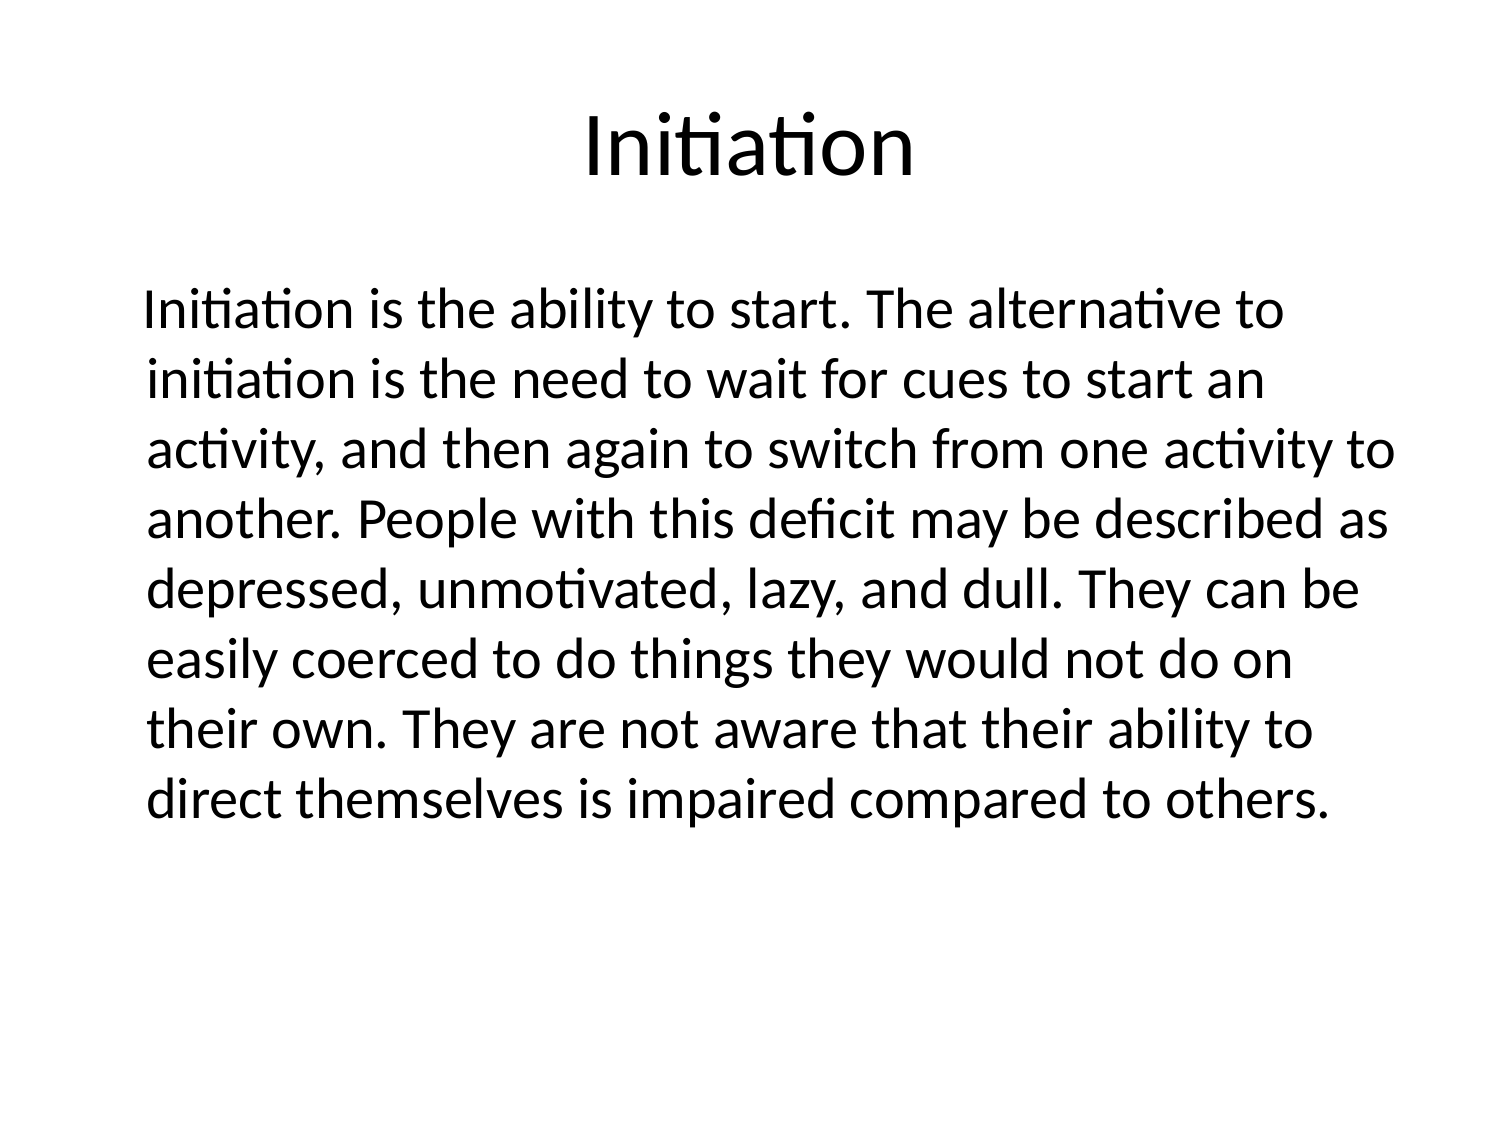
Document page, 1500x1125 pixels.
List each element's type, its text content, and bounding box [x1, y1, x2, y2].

list Initiation is the ability to start. The alternative to initiation is the need to wait for cues to start an activity, and then again to switch from one activity to another. People with this deficit may be described as depressed, unmotivated, lazy, and dull. They can be easily coerced to do things they would not do on their own. They are not aware that their ability to direct themselves is impaired compared to others. [75, 262, 1425, 1005]
title Initiation [75, 45, 1425, 233]
